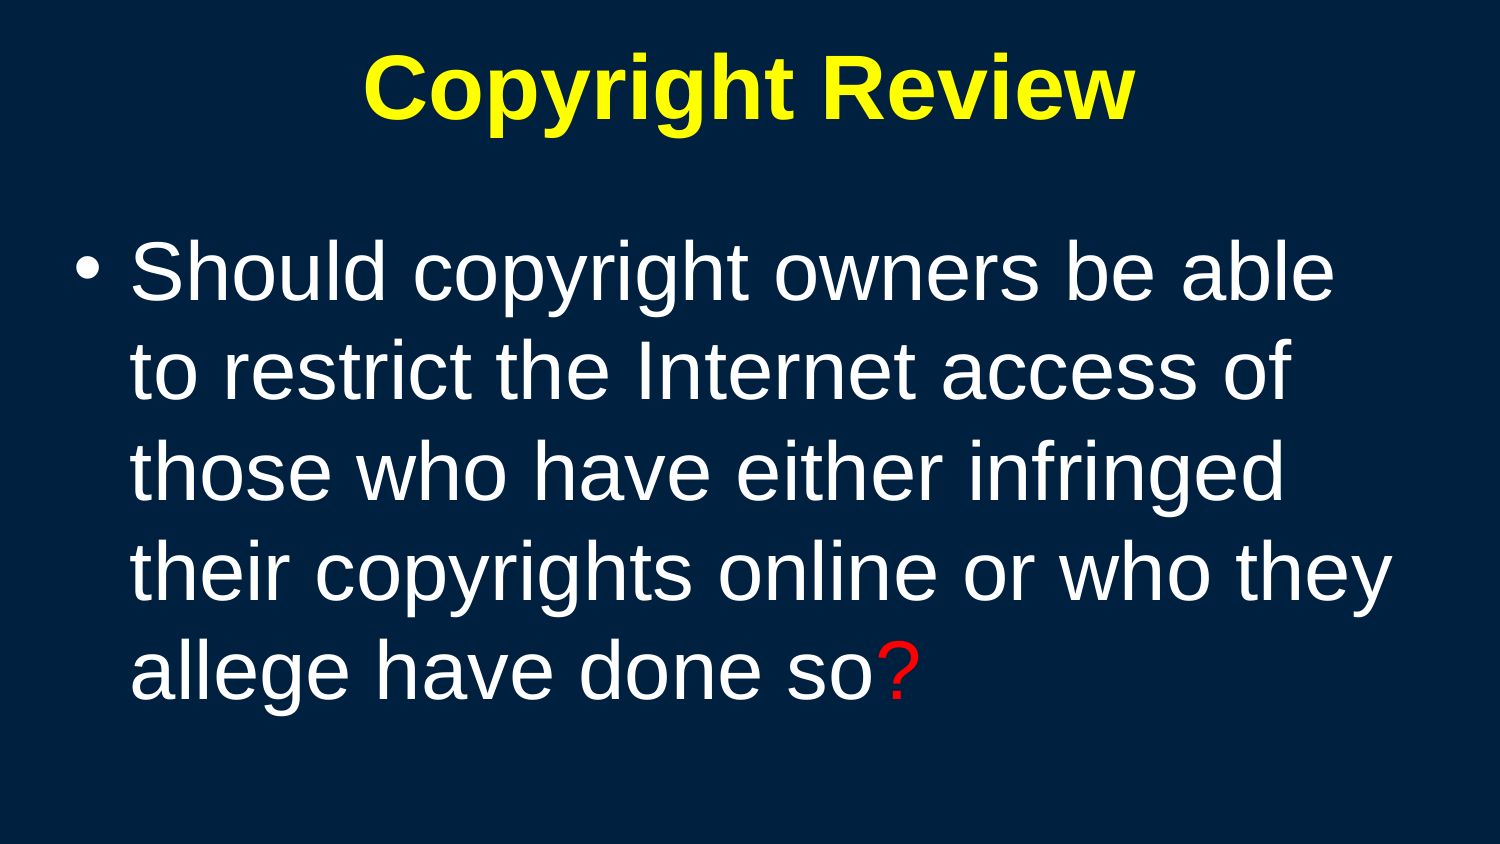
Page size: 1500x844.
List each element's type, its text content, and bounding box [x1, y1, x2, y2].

text_box Copyright Review [332, 20, 1168, 145]
text_box Should copyright owners be able to restrict the Internet access of those who have either infringed their copyrights online or who they allege have done so? [58, 209, 1442, 724]
